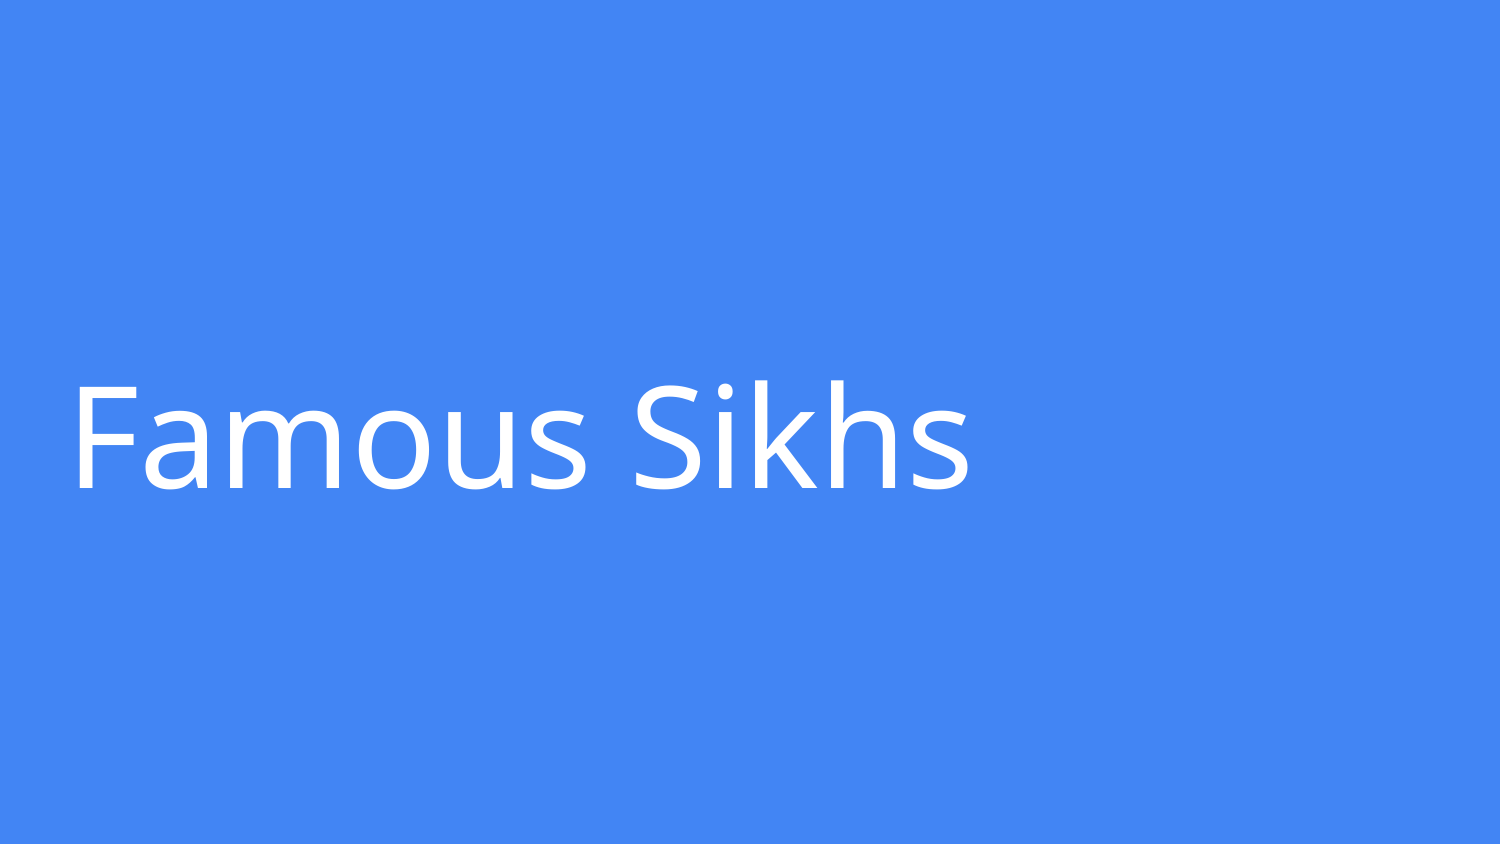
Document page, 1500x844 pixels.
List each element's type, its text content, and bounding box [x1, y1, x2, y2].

title Famous Sikhs [51, 311, 1383, 532]
